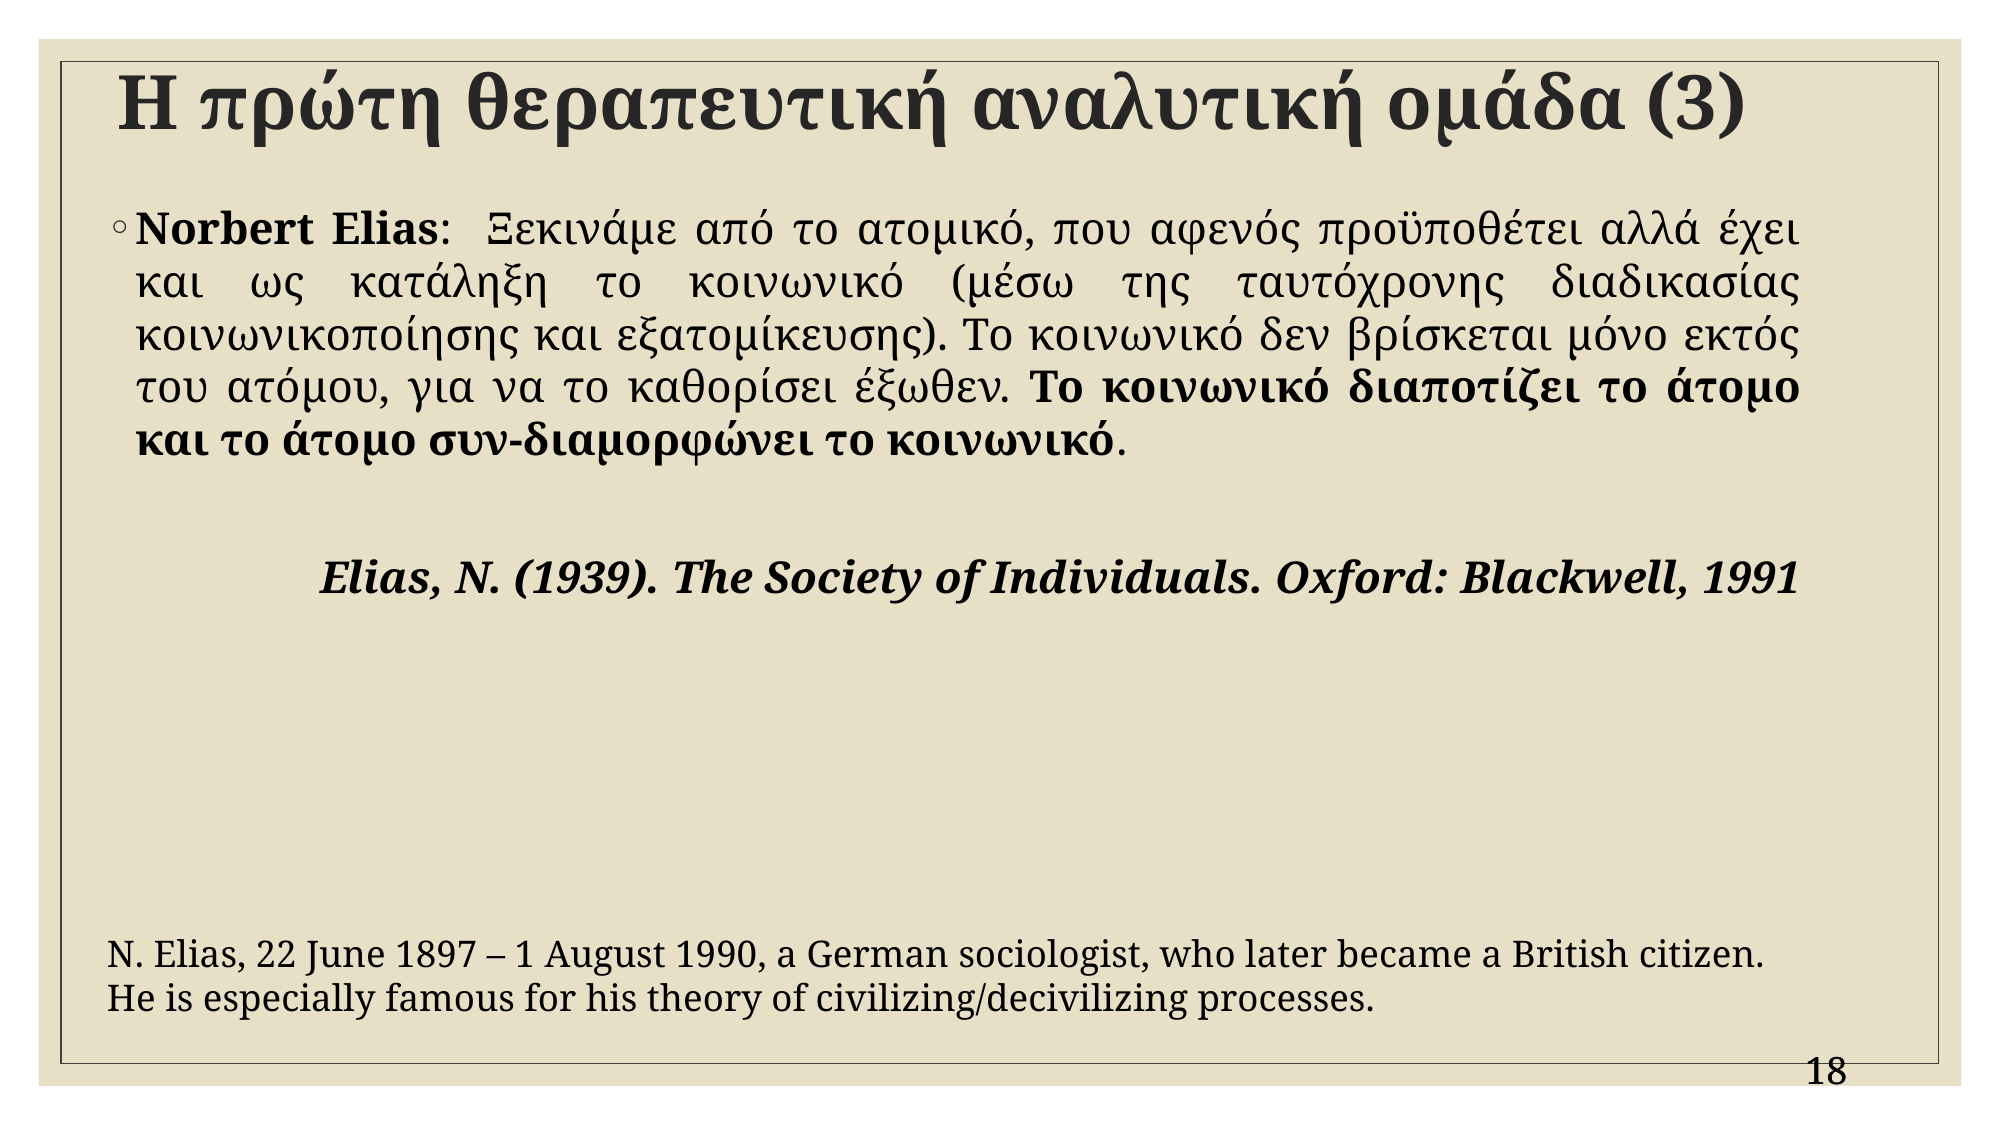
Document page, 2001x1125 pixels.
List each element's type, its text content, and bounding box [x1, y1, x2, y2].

list Νorbert Elias: Ξεκινάμε από το ατομικό, που αφενός προϋποθέτει αλλά έχει και ως κατάληξη το κοινωνικό (μέσω της ταυτόχρονης διαδικασίας κοινωνικοποίησης και εξατομίκευσης). Το κοινωνικό δεν βρίσκεται μόνο εκτός του ατόμου, για να το καθορίσει έξωθεν. Το κοινωνικό διαποτίζει το άτομο και το άτομο συν-διαμορφώνει το κοινωνικό. Elias, N. (1939). The Society of Individuals. Oxford: Blackwell, 1991 N. Elias, 22 June 1897 – 1 August 1990, a German sociologist, who later became a British citizen. He is especially famous for his theory of civilizing/decivilizing processes. [91, 192, 1817, 1032]
title H πρώτη θεραπευτική αναλυτική ομάδα (3) [102, 52, 1828, 159]
text_box 18 [1412, 1042, 1863, 1103]
